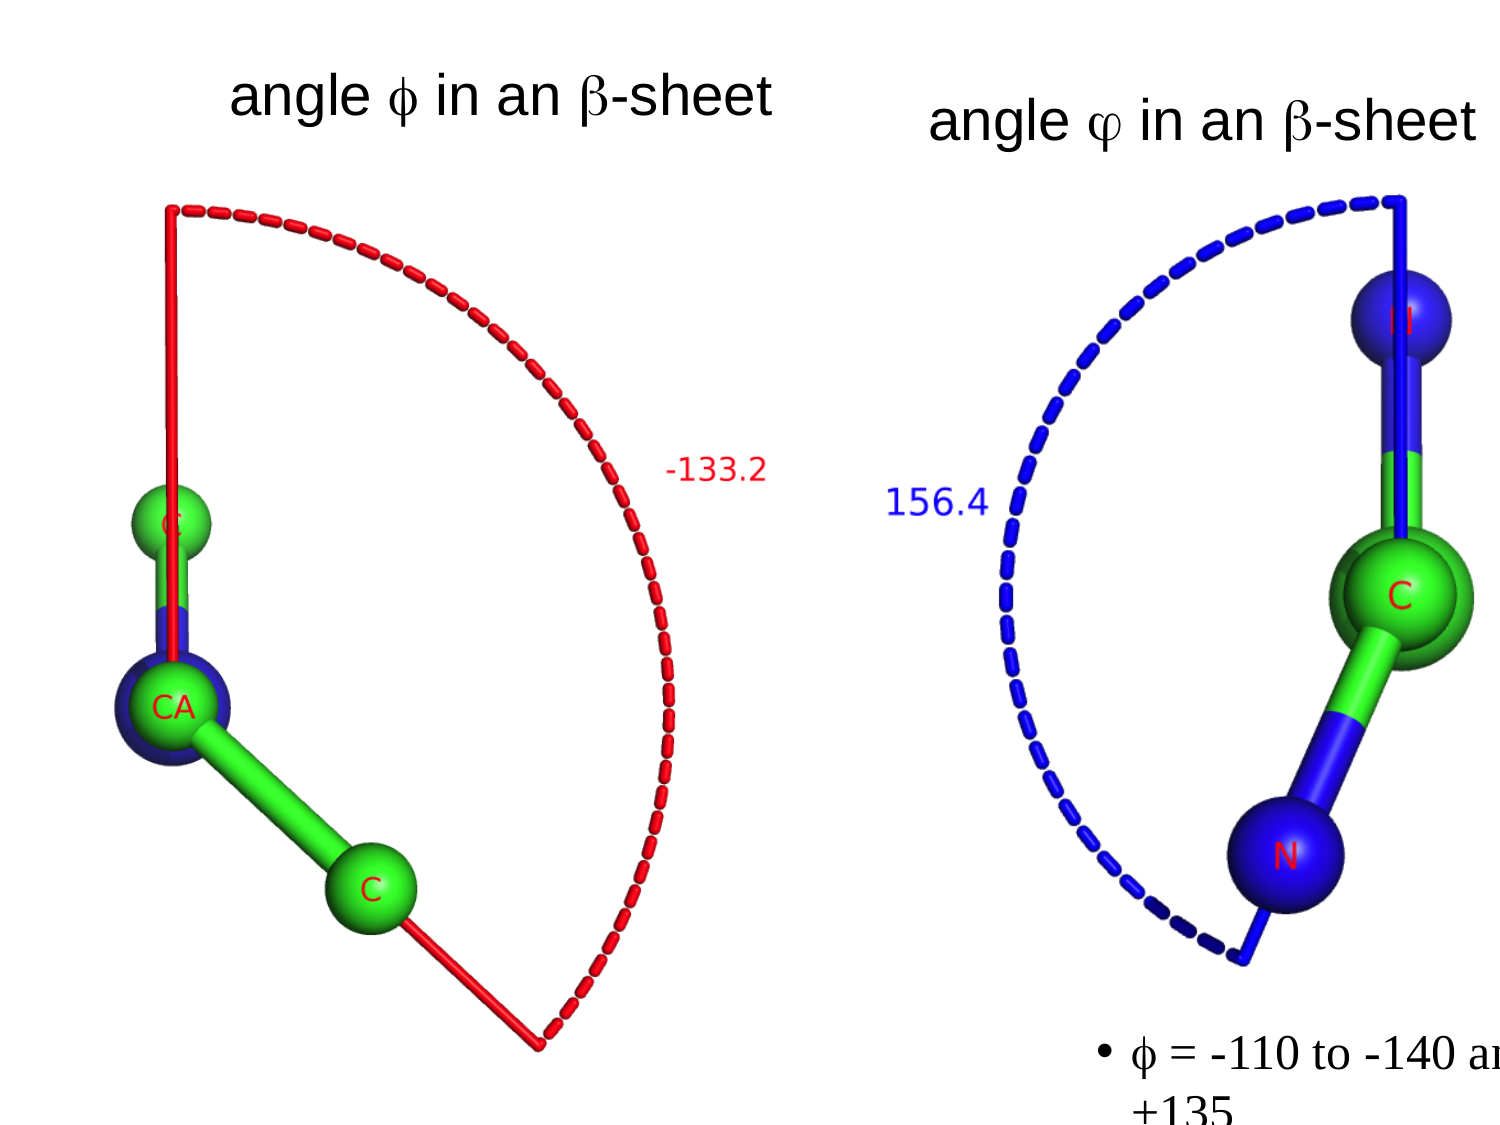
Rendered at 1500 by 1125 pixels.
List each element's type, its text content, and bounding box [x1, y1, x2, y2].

picture [859, 0, 1500, 1125]
text_box angle f in an b-sheet [214, 50, 788, 135]
picture [25, 144, 835, 1076]
